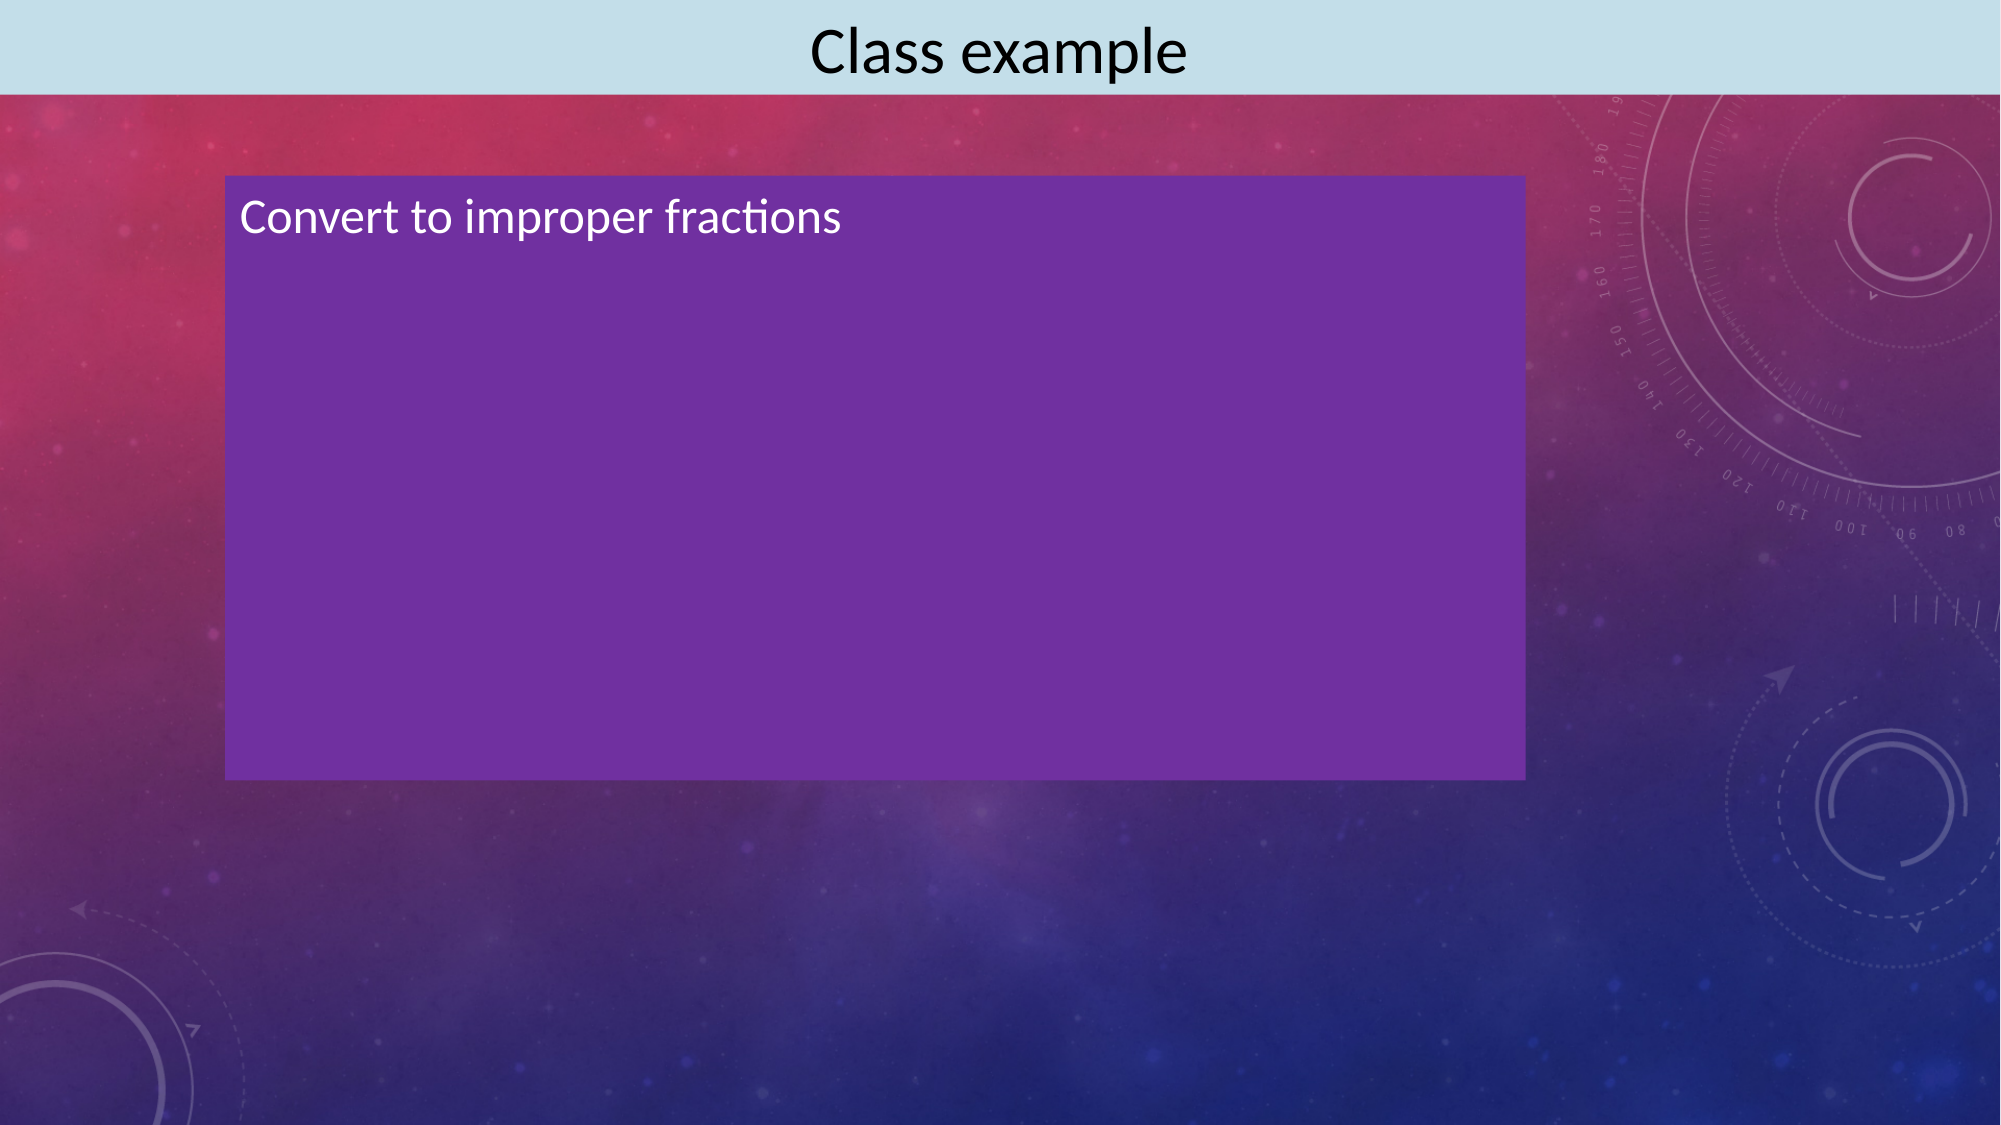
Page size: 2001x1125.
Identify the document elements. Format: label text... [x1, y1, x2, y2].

text_box Class example [0, 0, 2000, 95]
picture [0, 0, 2001, 1125]
